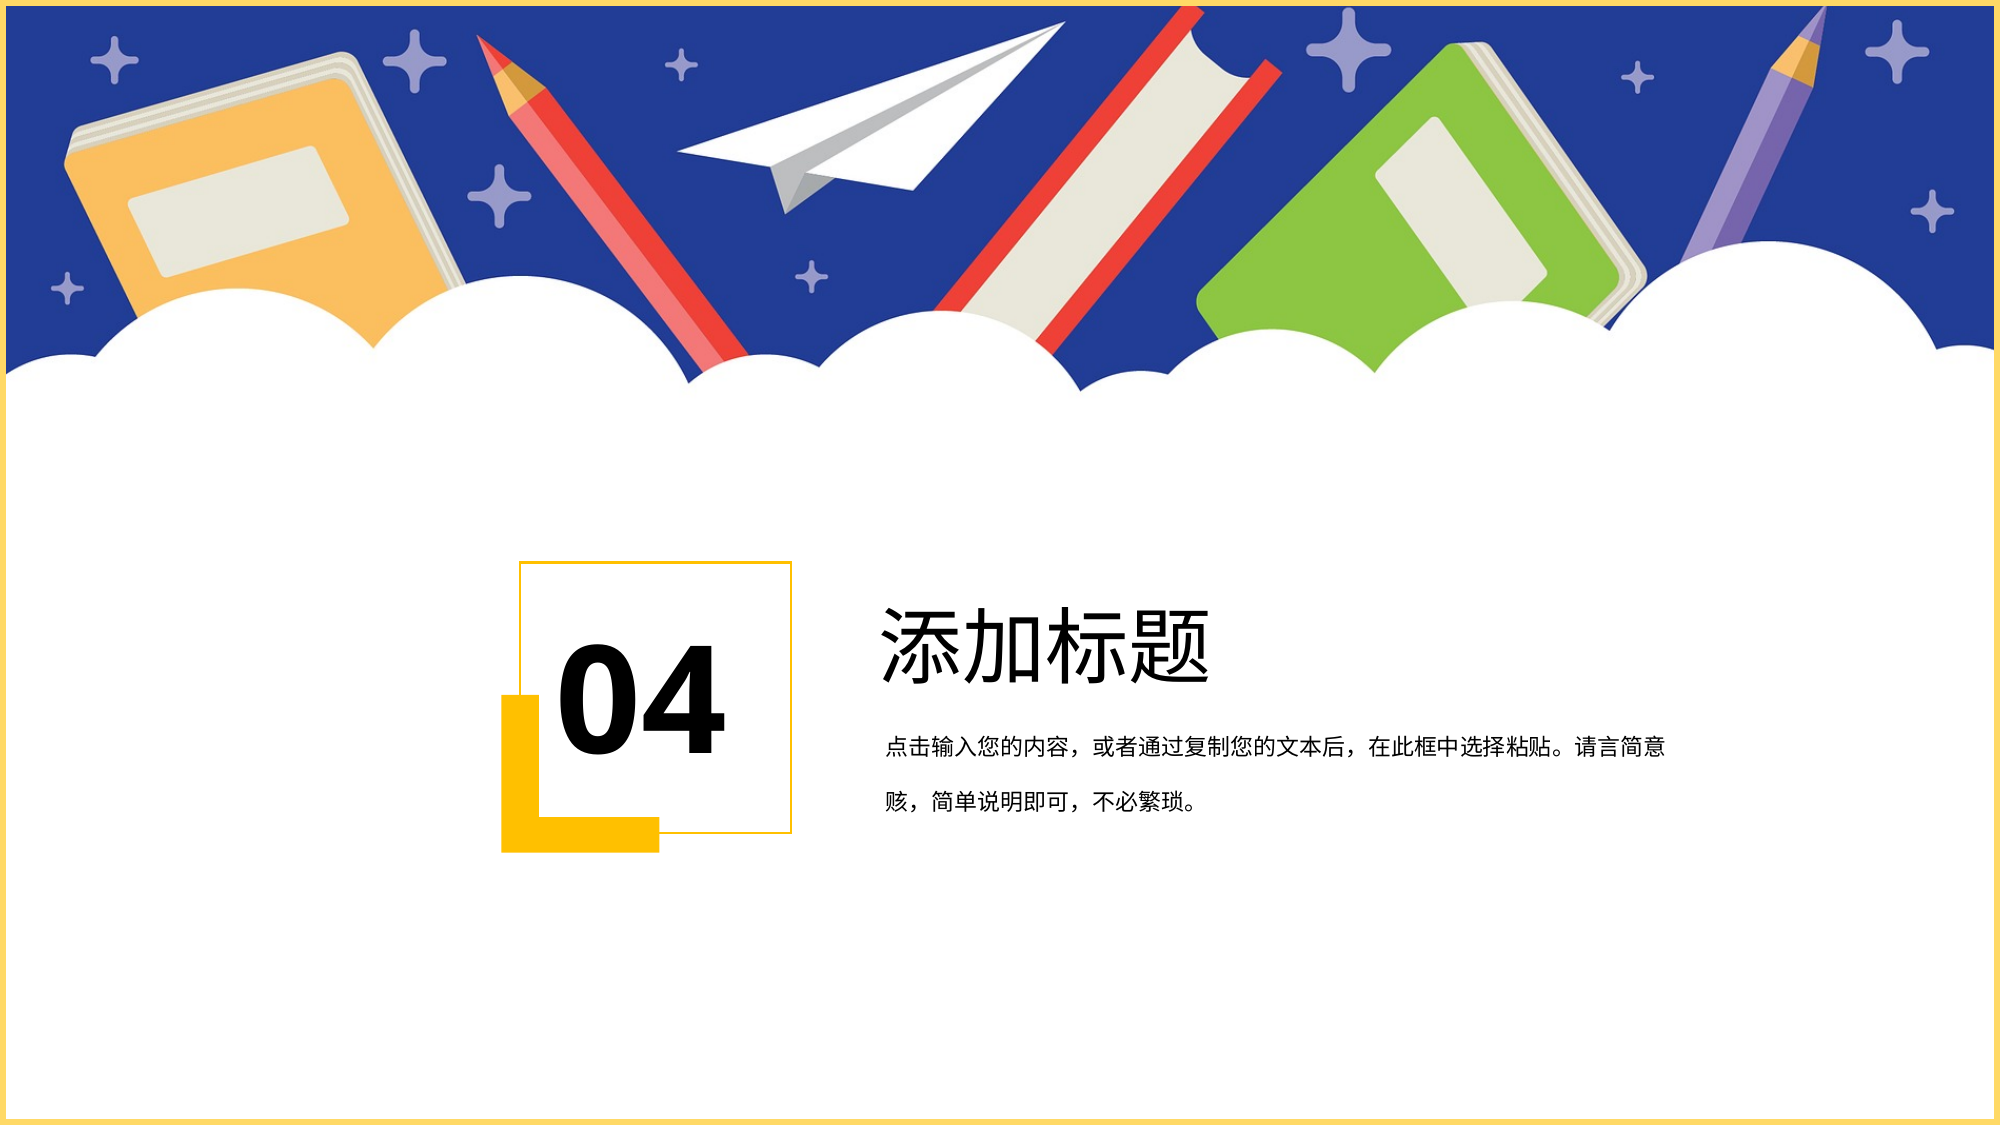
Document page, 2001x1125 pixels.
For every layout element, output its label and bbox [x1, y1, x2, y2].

text_box [0, 0, 2000, 1125]
text_box [501, 562, 791, 853]
